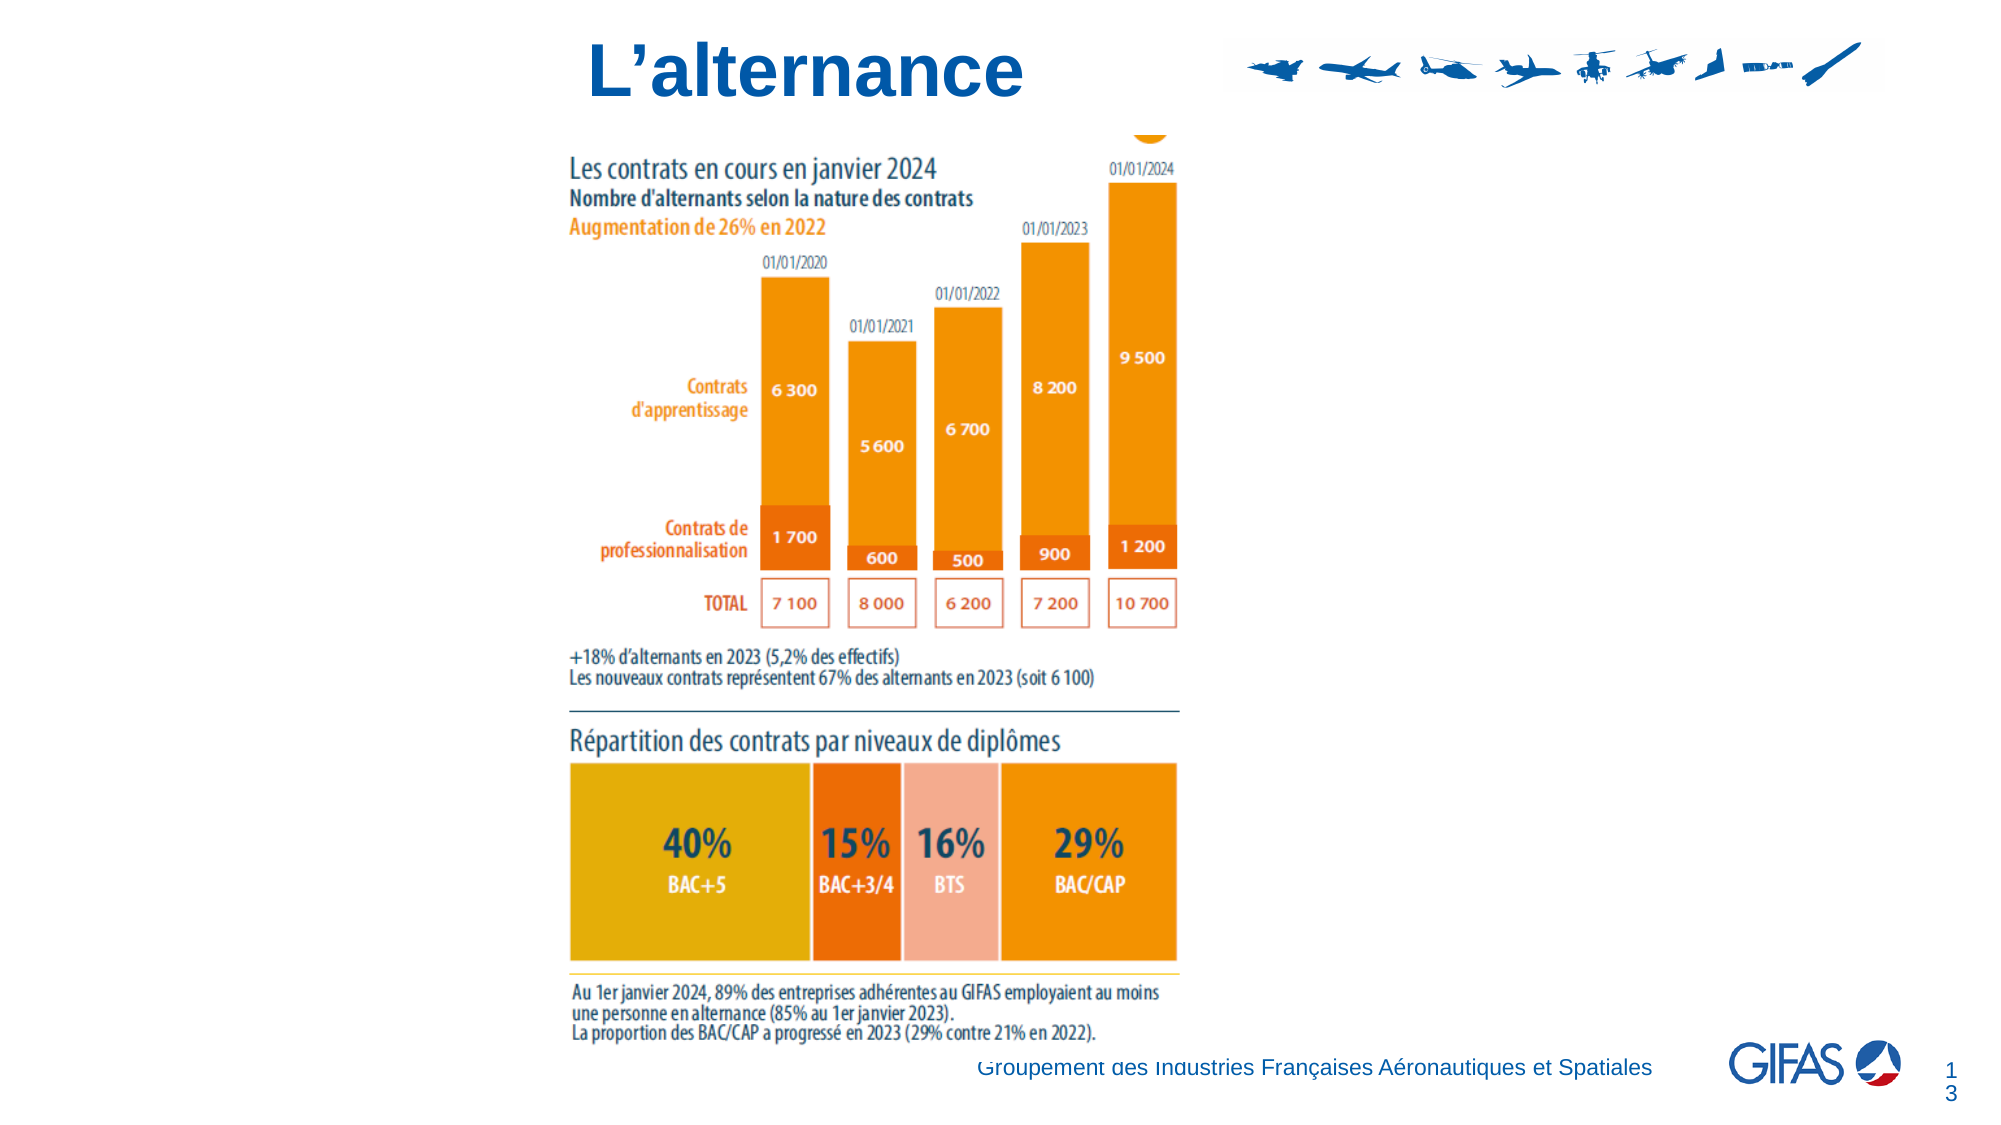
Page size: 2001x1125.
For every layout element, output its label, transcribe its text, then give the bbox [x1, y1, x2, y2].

picture [1223, 38, 1885, 92]
list L’alternance [587, 21, 1147, 113]
picture [539, 135, 1205, 1062]
footer Groupement des Industries Françaises Aéronautiques et Spatiales [972, 1052, 1654, 1081]
slide_number 13 [1930, 1047, 1974, 1091]
